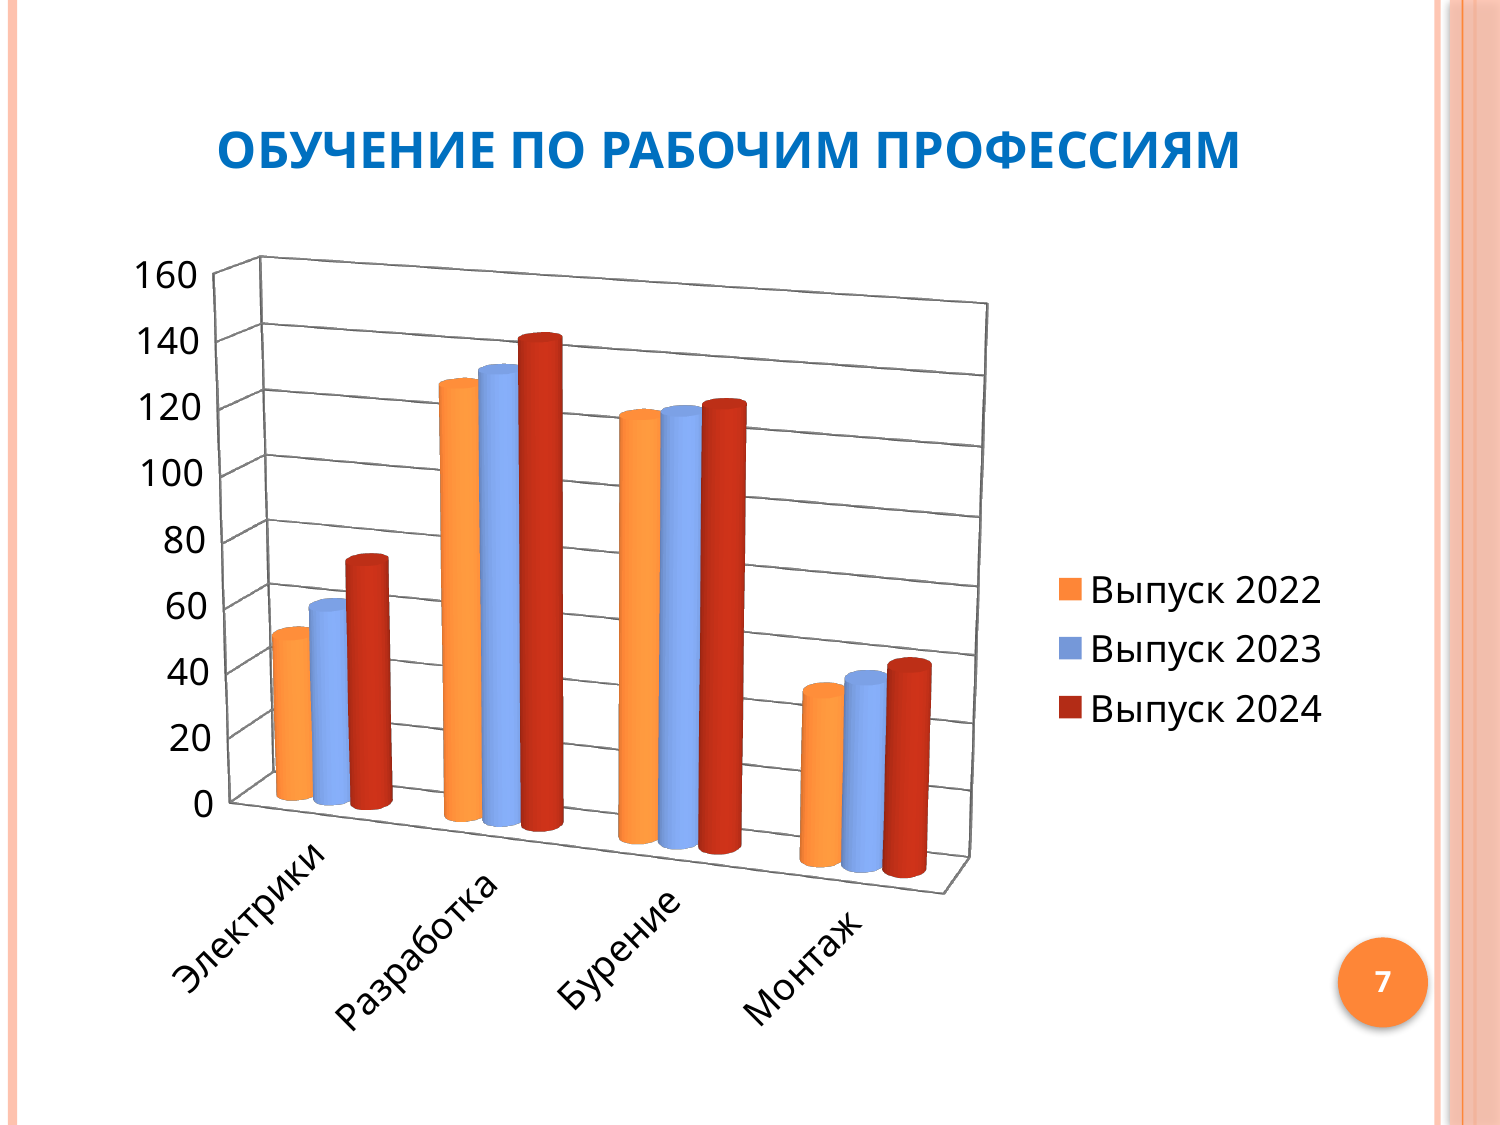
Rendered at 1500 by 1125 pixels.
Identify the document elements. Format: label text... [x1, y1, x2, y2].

chart [74, 233, 1349, 1063]
title Обучение по рабочим профессиям [117, 70, 1343, 186]
slide_number 7 [1354, 940, 1434, 1027]
